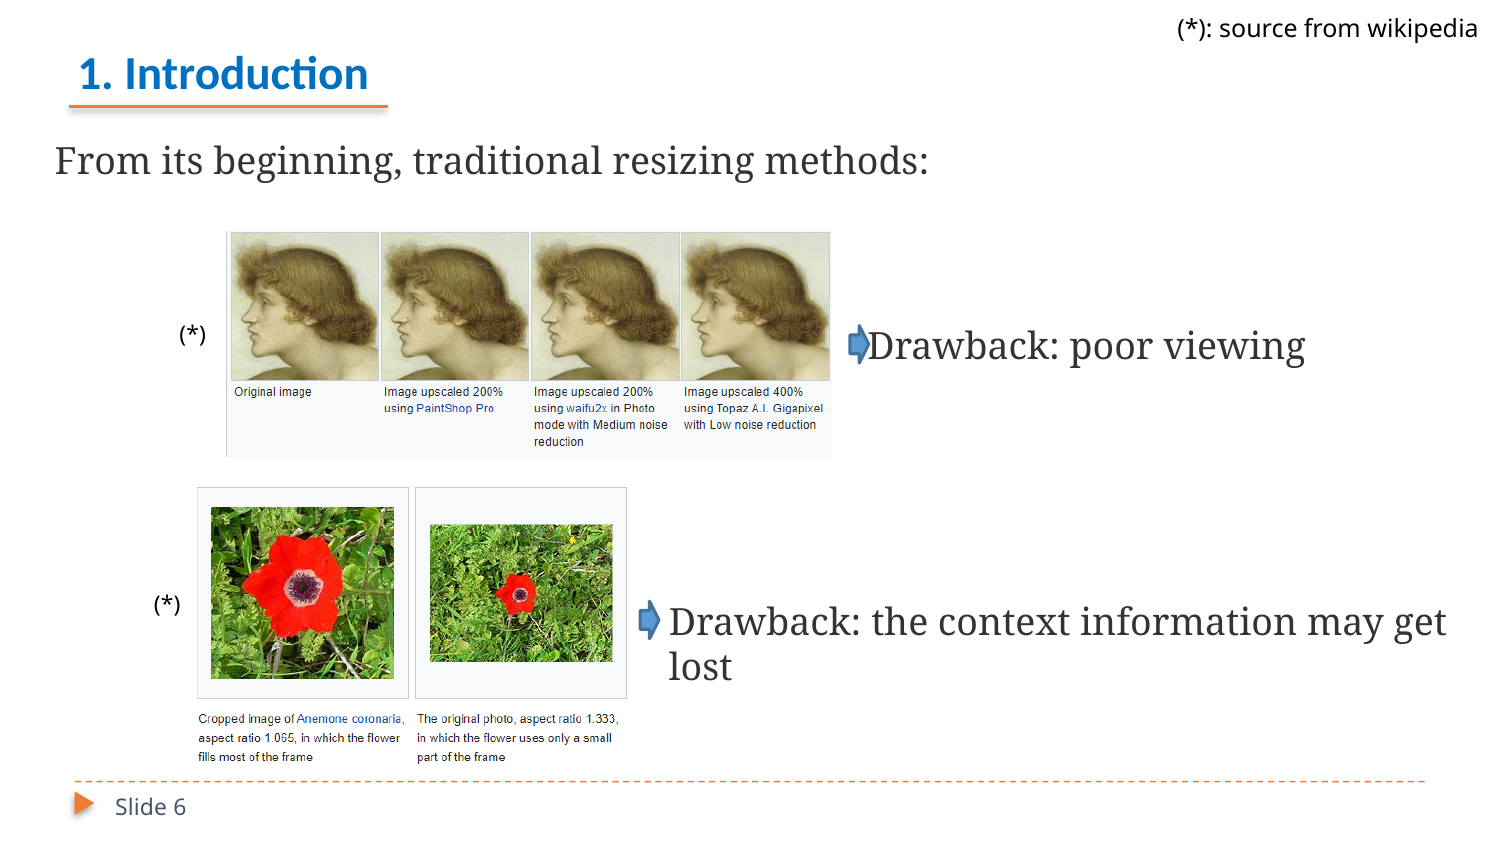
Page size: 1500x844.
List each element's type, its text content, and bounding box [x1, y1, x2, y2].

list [187, 481, 634, 770]
slide_number Slide 6 [100, 785, 426, 831]
text_box From its beginning, traditional resizing methods: [39, 130, 946, 190]
picture [224, 231, 832, 457]
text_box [849, 314, 1306, 376]
text_box (*) [164, 312, 218, 355]
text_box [639, 589, 1500, 651]
title 1. Introduction [62, 34, 1425, 107]
text_box (*): source from wikipedia [1162, 4, 1500, 50]
text_box (*) [139, 581, 181, 624]
